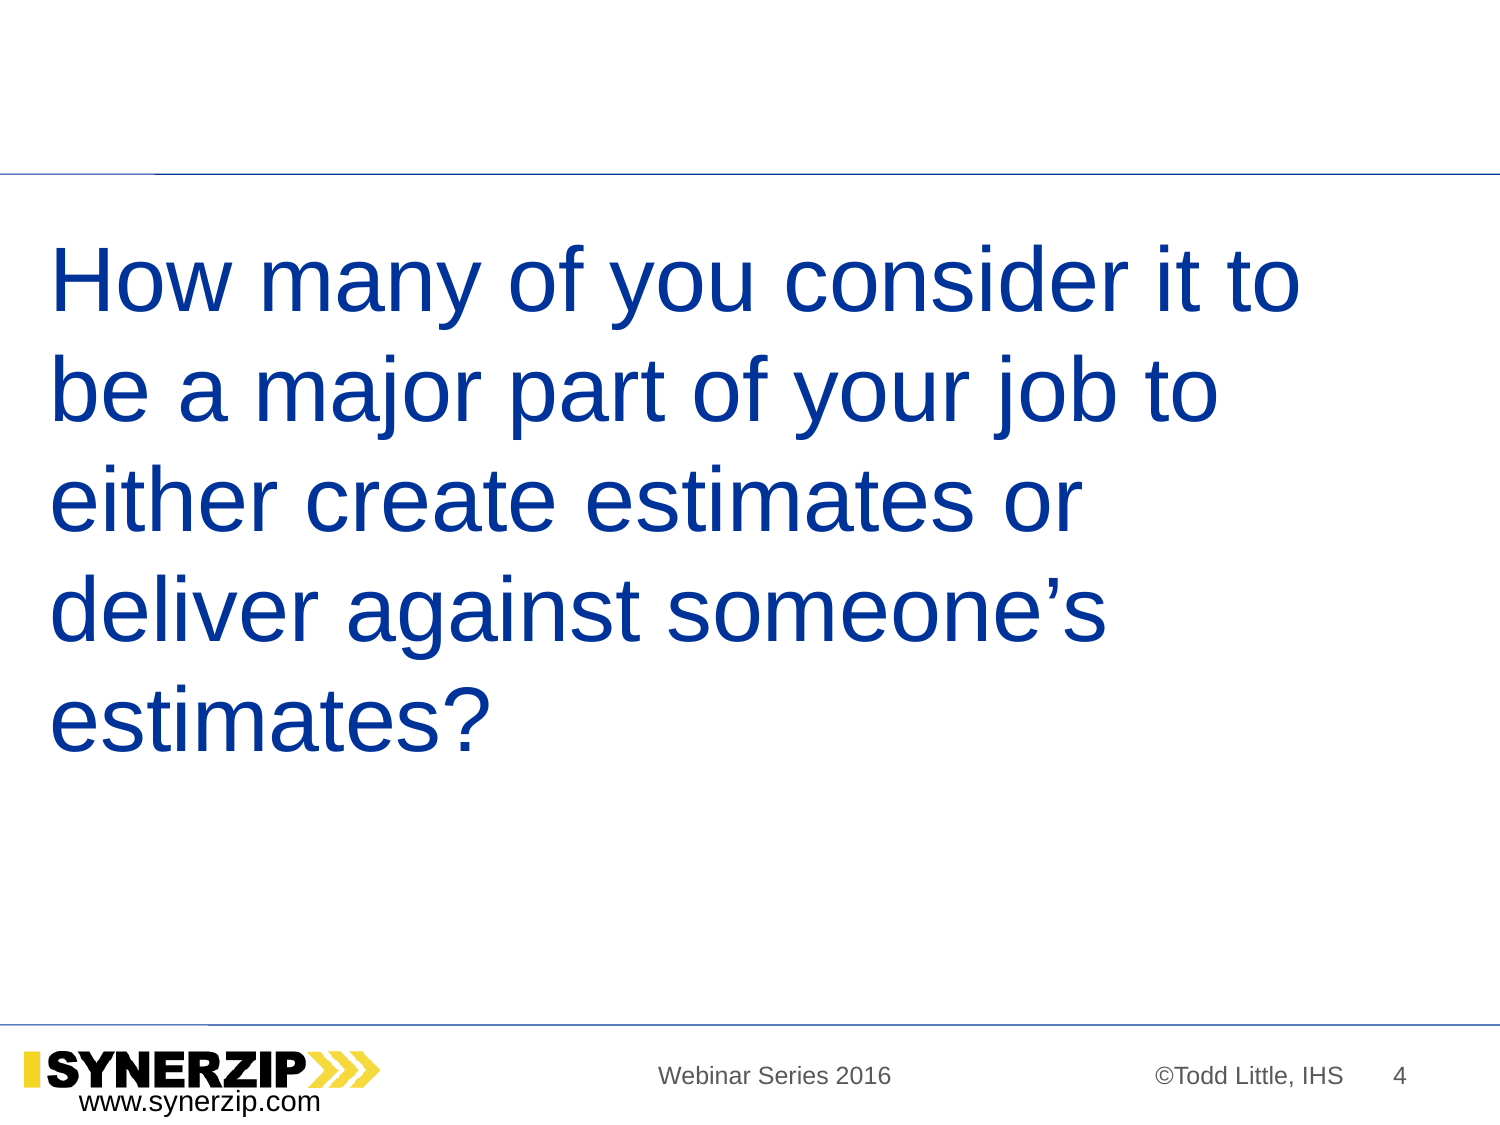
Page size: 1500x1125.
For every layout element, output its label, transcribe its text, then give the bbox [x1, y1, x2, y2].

picture [24, 1051, 380, 1088]
title How many of you consider it to be a major part of your job to either create estimates or deliver against someone’s estimates? [34, 187, 1375, 888]
